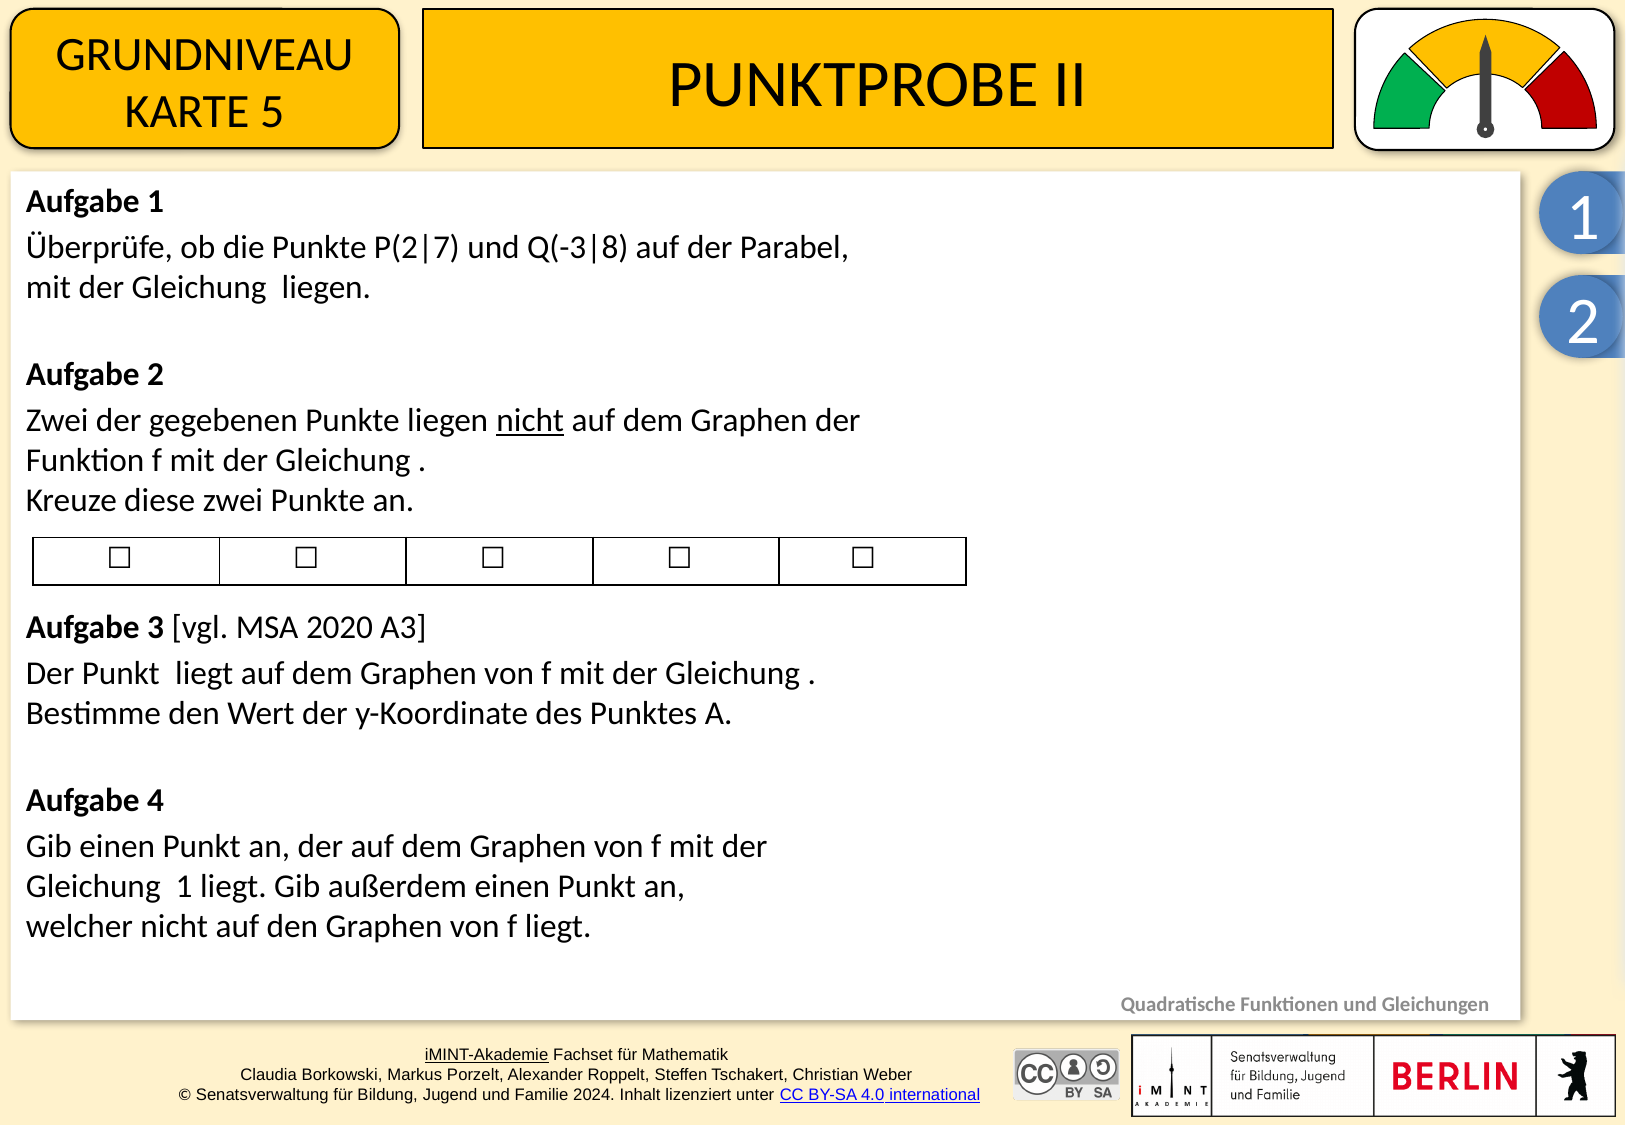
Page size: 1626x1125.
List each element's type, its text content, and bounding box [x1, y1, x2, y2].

footer Quadratische Funktionen und Gleichungen [966, 982, 1505, 1024]
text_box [1538, 274, 1625, 359]
title Punktprobe II [422, 8, 1334, 149]
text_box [1538, 171, 1625, 255]
text_box Grundniveau Karte 5 [10, 8, 400, 149]
picture [1131, 1034, 1616, 1117]
picture [1013, 1048, 1120, 1101]
